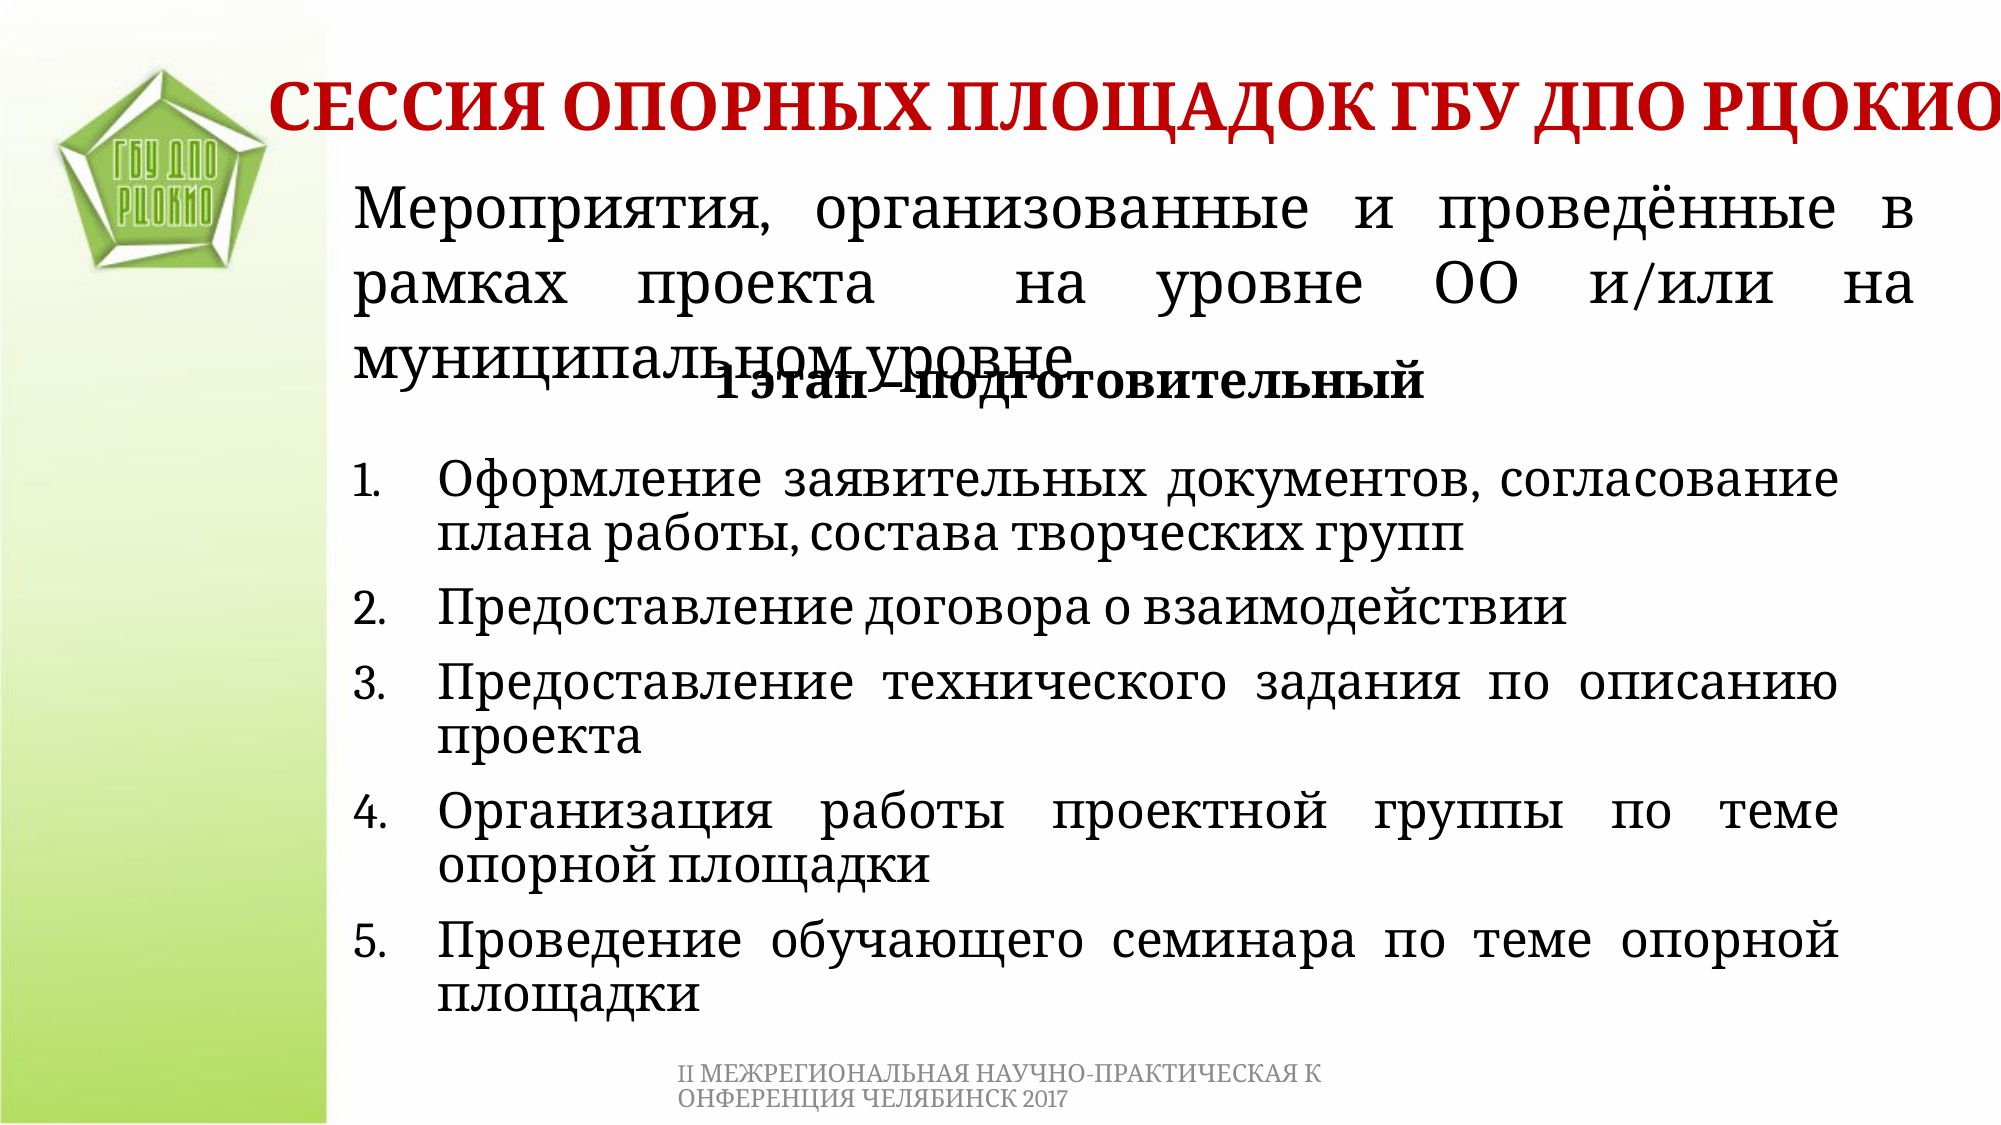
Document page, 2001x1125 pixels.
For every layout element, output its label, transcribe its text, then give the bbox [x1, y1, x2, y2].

text_box СЕССИЯ ОПОРНЫХ ПЛОЩАДОК ГБУ ДПО РЦОКИО [252, 56, 2000, 152]
footer II МЕЖРЕГИОНАЛЬНАЯ НАУЧНО-ПРАКТИЧЕСКАЯ КОНФЕРЕНЦИЯ ЧЕЛЯБИНСК 2017 [662, 1042, 1338, 1103]
text_box 1 этап – подготовительный [701, 341, 1452, 416]
list Оформление заявительных документов, согласование плана работы, состава творческих групп Предоставление договора о взаимодействии Предоставление технического задания по описанию проекта Организация работы проектной группы по теме опорной площадки Проведение обучающего семинара по теме опорной площадки [338, 354, 1856, 1069]
text_box Мероприятия, организованные и проведённые в рамках проекта на уровне ОО и/или на муниципальном уровне [338, 158, 1931, 398]
picture [0, 0, 2001, 1125]
